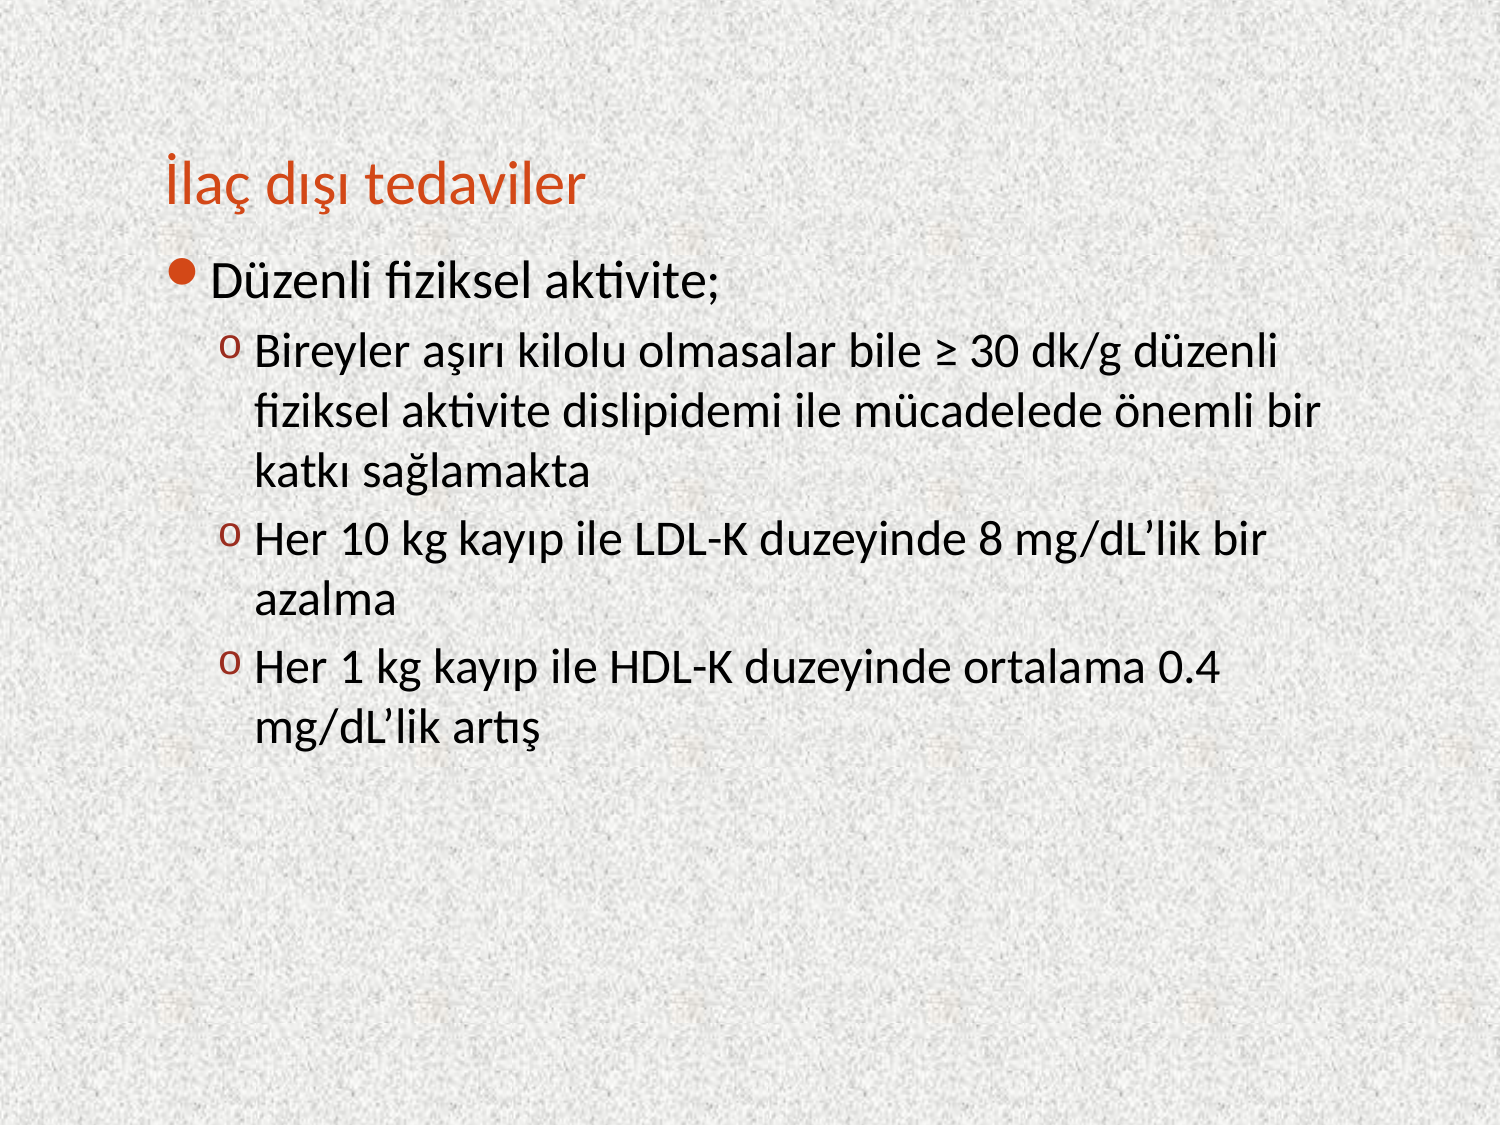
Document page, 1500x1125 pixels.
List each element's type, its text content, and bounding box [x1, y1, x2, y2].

picture [0, 0, 1500, 1125]
title İlaç dışı tedaviler [150, 45, 1425, 233]
list Düzenli fiziksel aktivite; Bireyler aşırı kilolu olmasalar bile ≥ 30 dk/g düzenli fiziksel aktivite dislipidemi ile mücadelede önemli bir katkı sağlamakta Her 10 kg kayıp ile LDL-K duzeyinde 8 mg/dL’lik bir azalma Her 1 kg kayıp ile HDL-K duzeyinde ortalama 0.4 mg/dL’lik artış [150, 237, 1425, 988]
